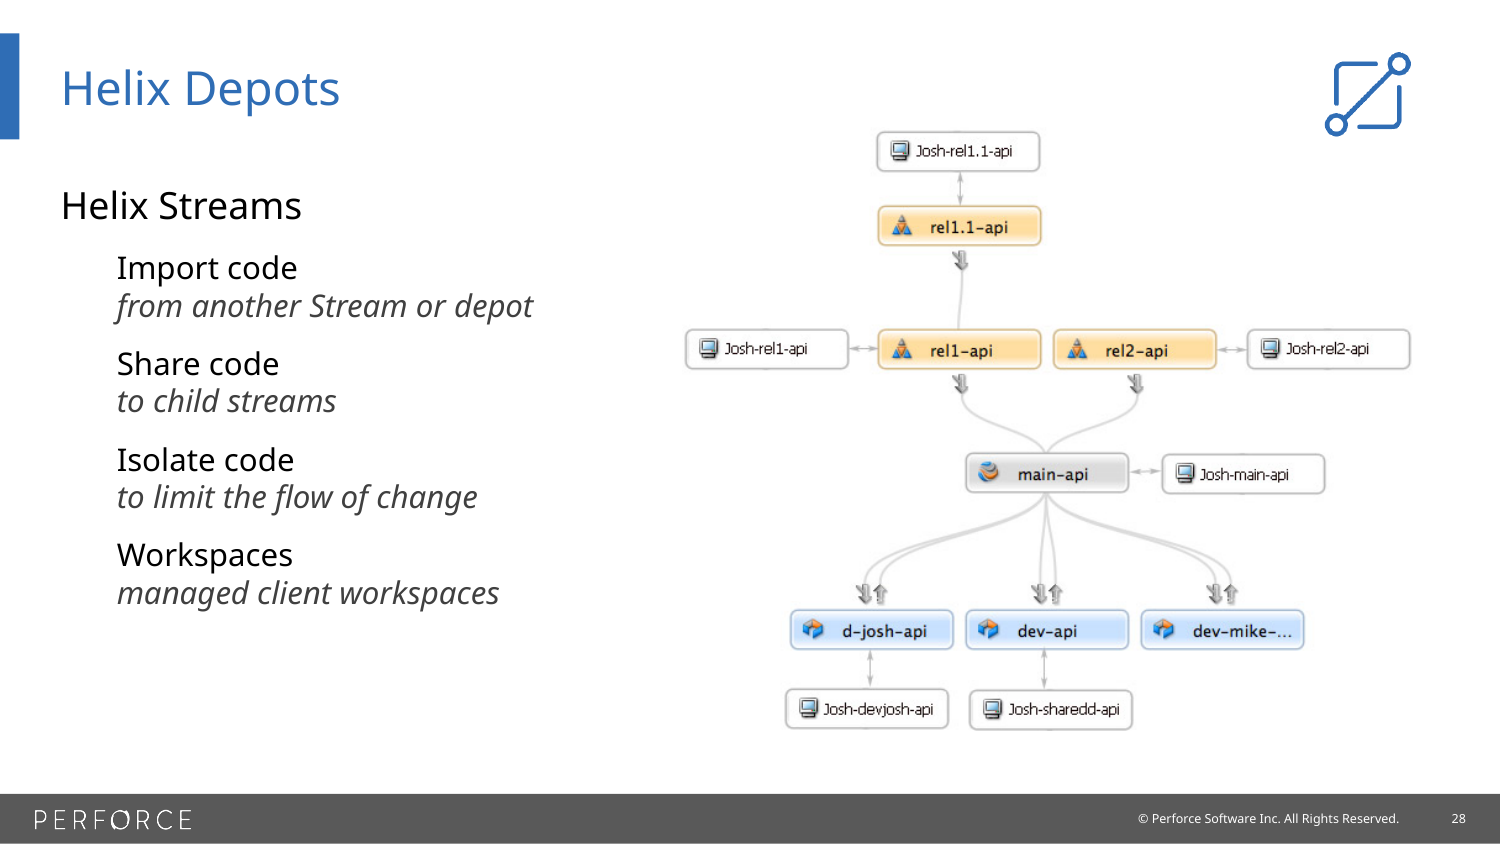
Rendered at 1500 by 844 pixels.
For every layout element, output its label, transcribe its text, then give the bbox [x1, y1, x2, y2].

picture [1316, 46, 1414, 140]
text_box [682, 102, 1414, 731]
title Helix Depots [60, 41, 1222, 132]
picture [34, 808, 192, 831]
list Helix Streams Import code from another Stream or depot Share code to child streams Isolate code to limit the flow of change Workspaces managed client workspaces [60, 182, 663, 731]
